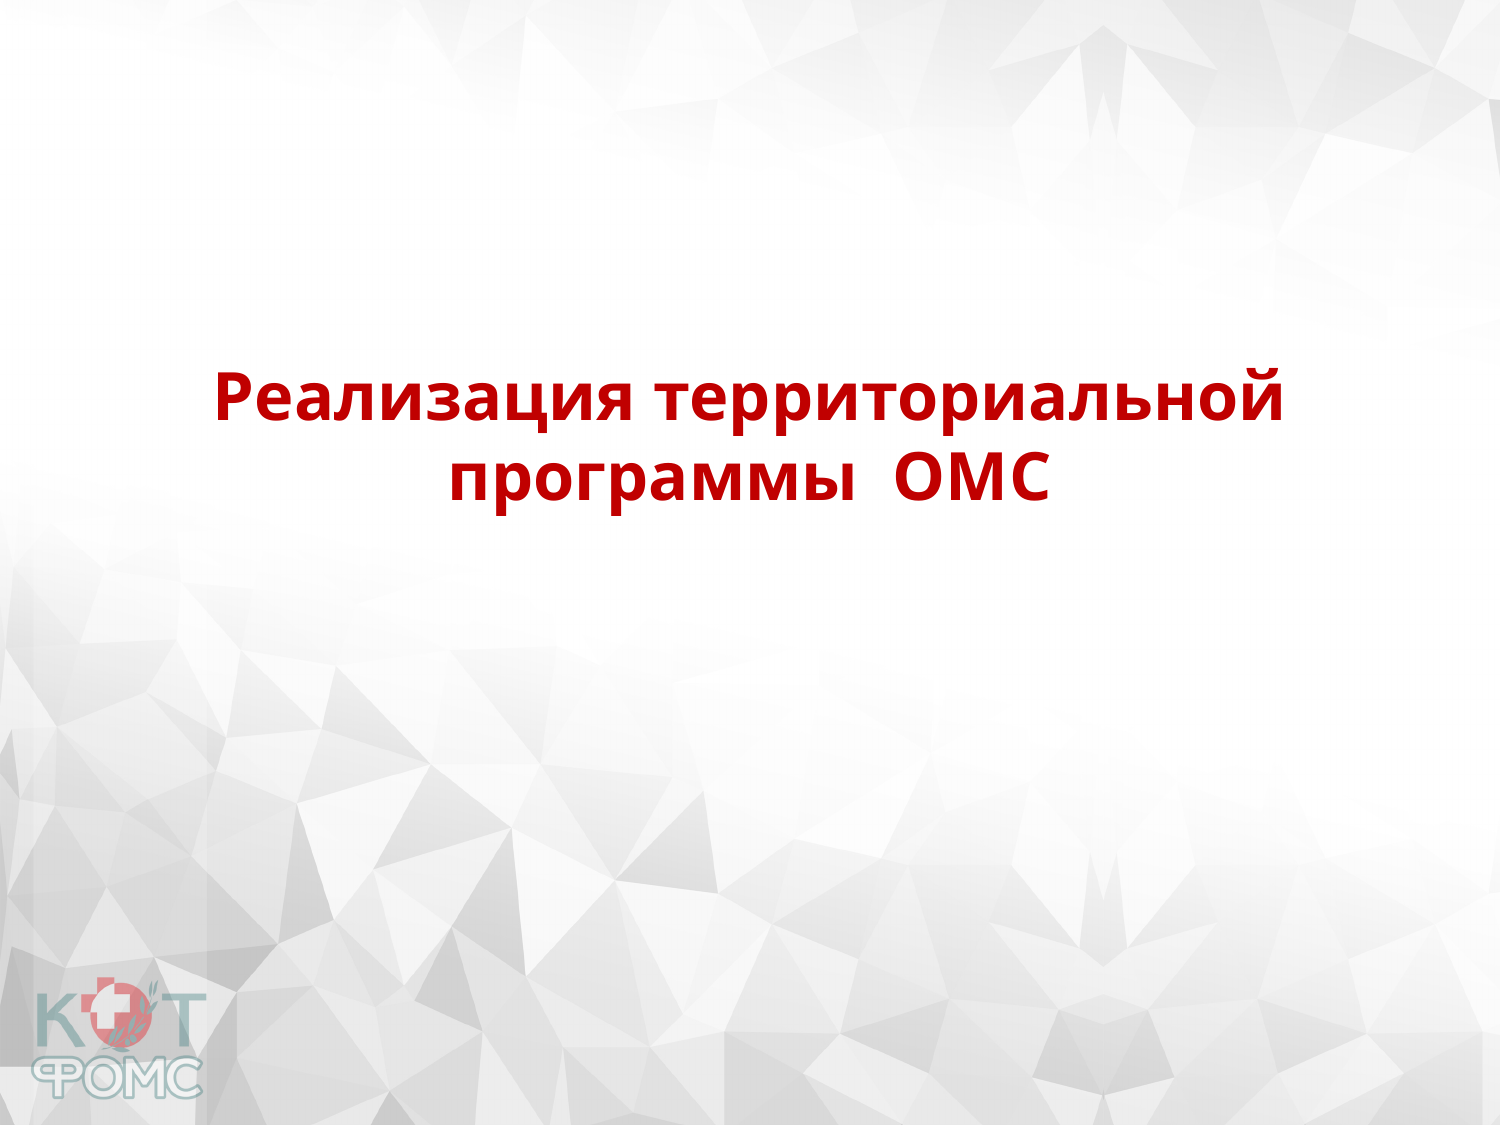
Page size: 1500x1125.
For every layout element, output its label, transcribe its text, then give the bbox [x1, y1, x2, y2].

list Реализация территориальной программы ОМС [75, 90, 1425, 988]
picture [0, 0, 1500, 1125]
